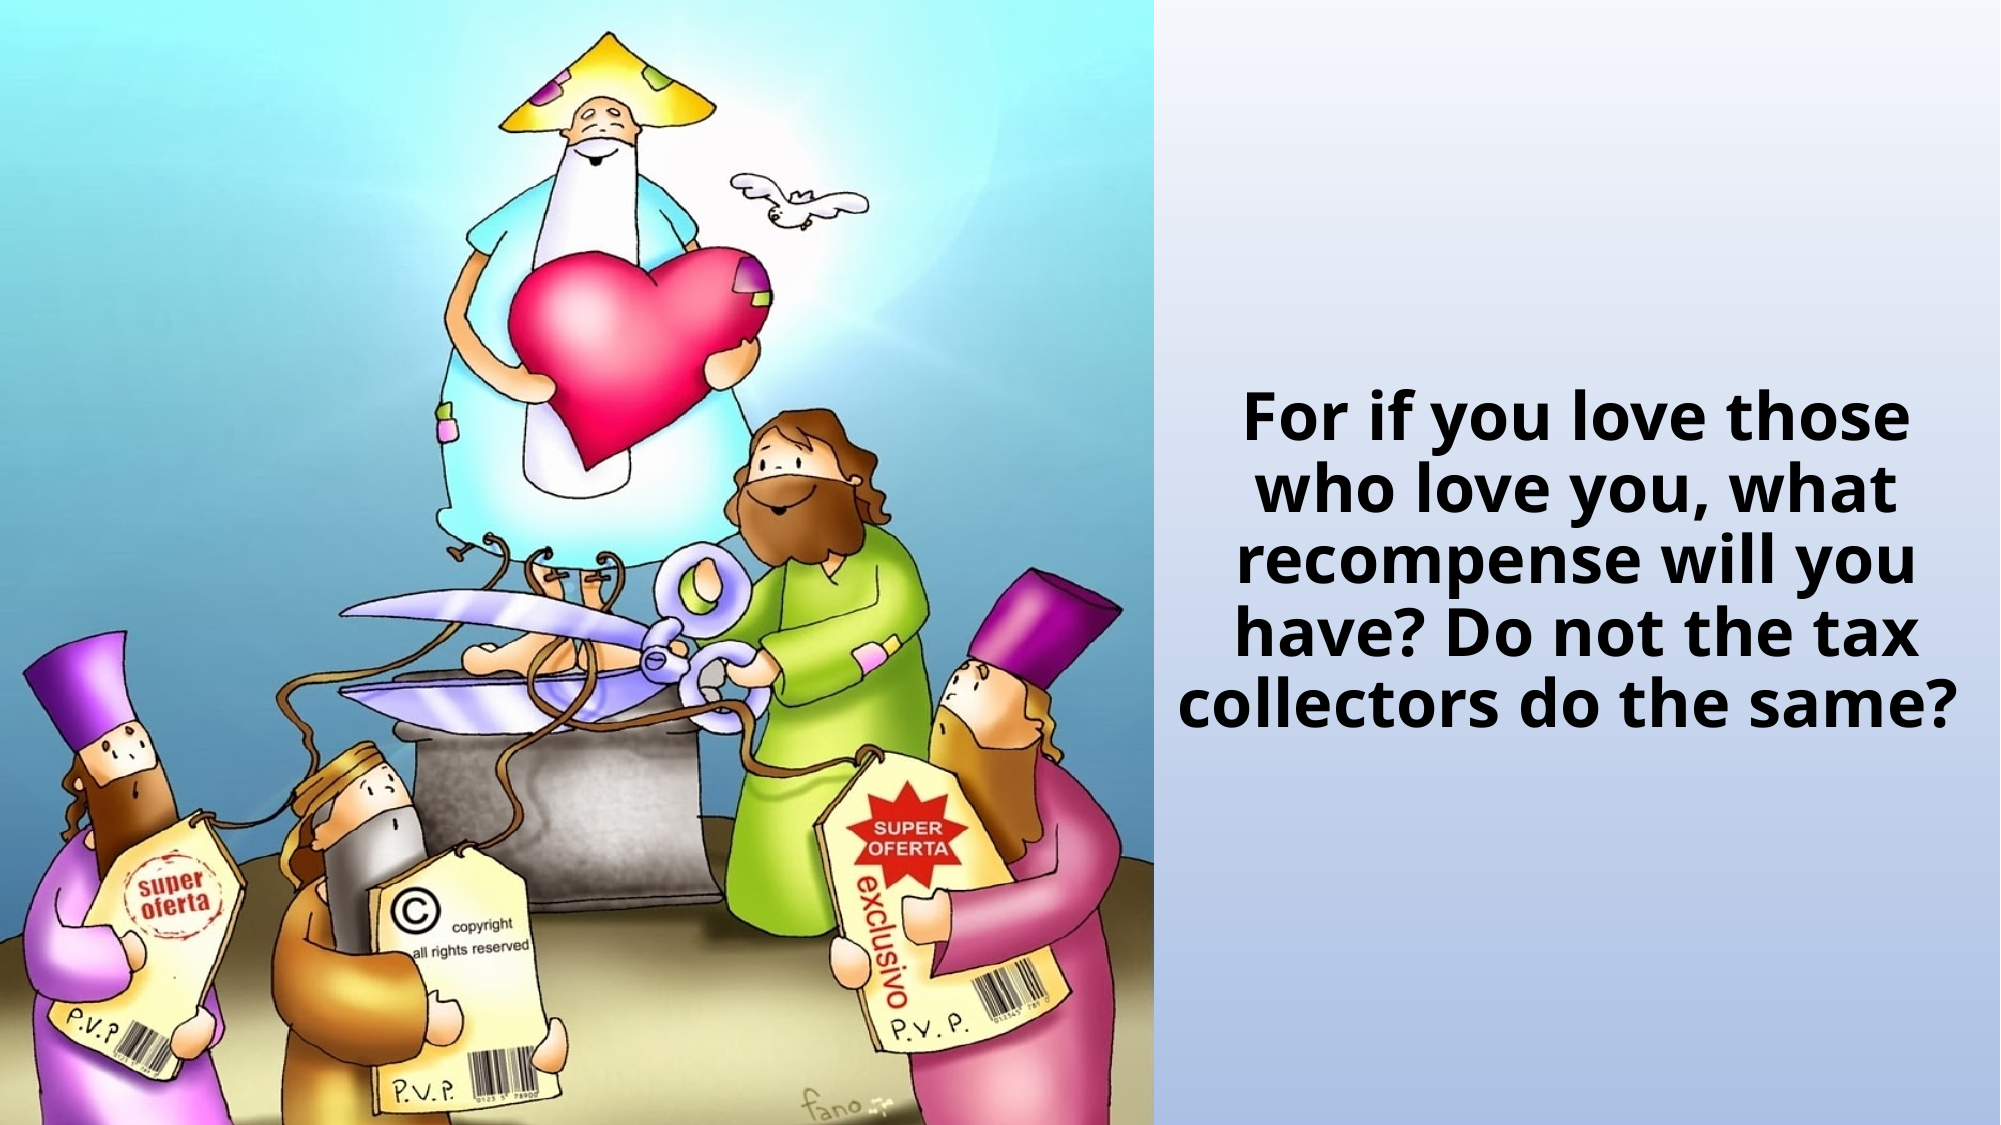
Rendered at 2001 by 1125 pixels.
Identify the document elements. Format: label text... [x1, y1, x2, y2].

picture [0, 0, 1154, 1125]
title For if you love those who love you, what recompense will you have? Do not the tax collectors do the same? [1154, 174, 2000, 951]
